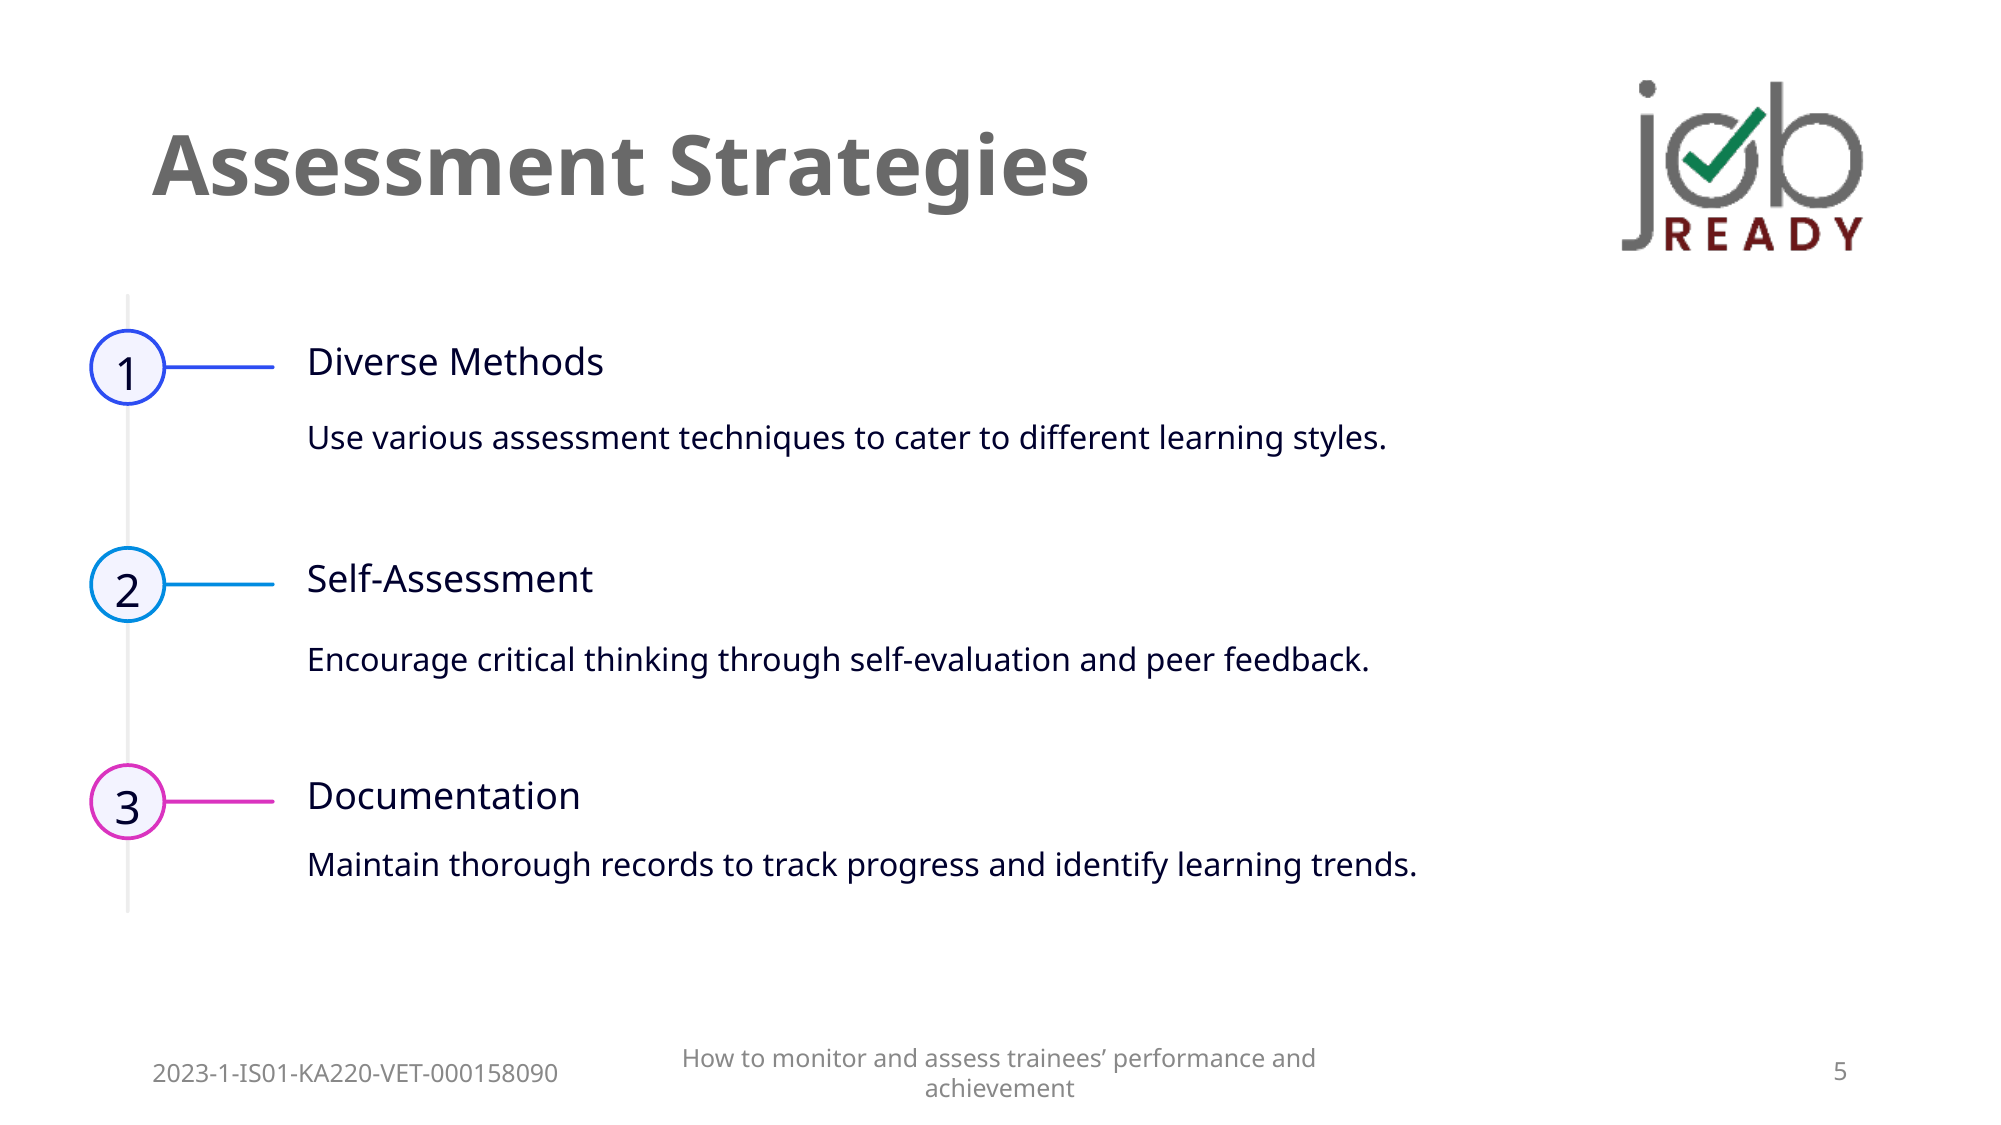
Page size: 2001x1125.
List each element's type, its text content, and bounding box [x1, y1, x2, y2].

text_box [125, 293, 130, 330]
text_box Diverse Methods [306, 326, 691, 375]
text_box [91, 330, 165, 404]
text_box 3 [113, 778, 142, 825]
text_box [165, 365, 275, 370]
text_box Maintain thorough records to track progress and identify learning trends. [306, 820, 1706, 881]
text_box [91, 765, 165, 839]
text_box Encourage critical thinking through self-evaluation and peer feedback. [306, 615, 1863, 664]
text_box 1 [113, 344, 142, 391]
text_box [125, 404, 130, 547]
text_box [165, 799, 275, 804]
picture [1599, 57, 1885, 276]
text_box [125, 839, 130, 914]
text_box [91, 547, 165, 622]
text_box Documentation [306, 760, 691, 809]
slide_number 5 [1412, 1042, 1863, 1103]
footer How to monitor and assess trainees’ performance and achievement [662, 1042, 1338, 1103]
text_box [125, 622, 130, 765]
slide_number 2023-1-IS01-KA220-VET-000158090 [137, 1042, 588, 1103]
text_box Use various assessment techniques to cater to different learning styles. [306, 393, 1703, 482]
text_box [165, 582, 275, 587]
text_box 2 [113, 561, 142, 608]
title Assessment Strategies [137, 59, 1566, 278]
text_box Self-Assessment [306, 543, 691, 592]
